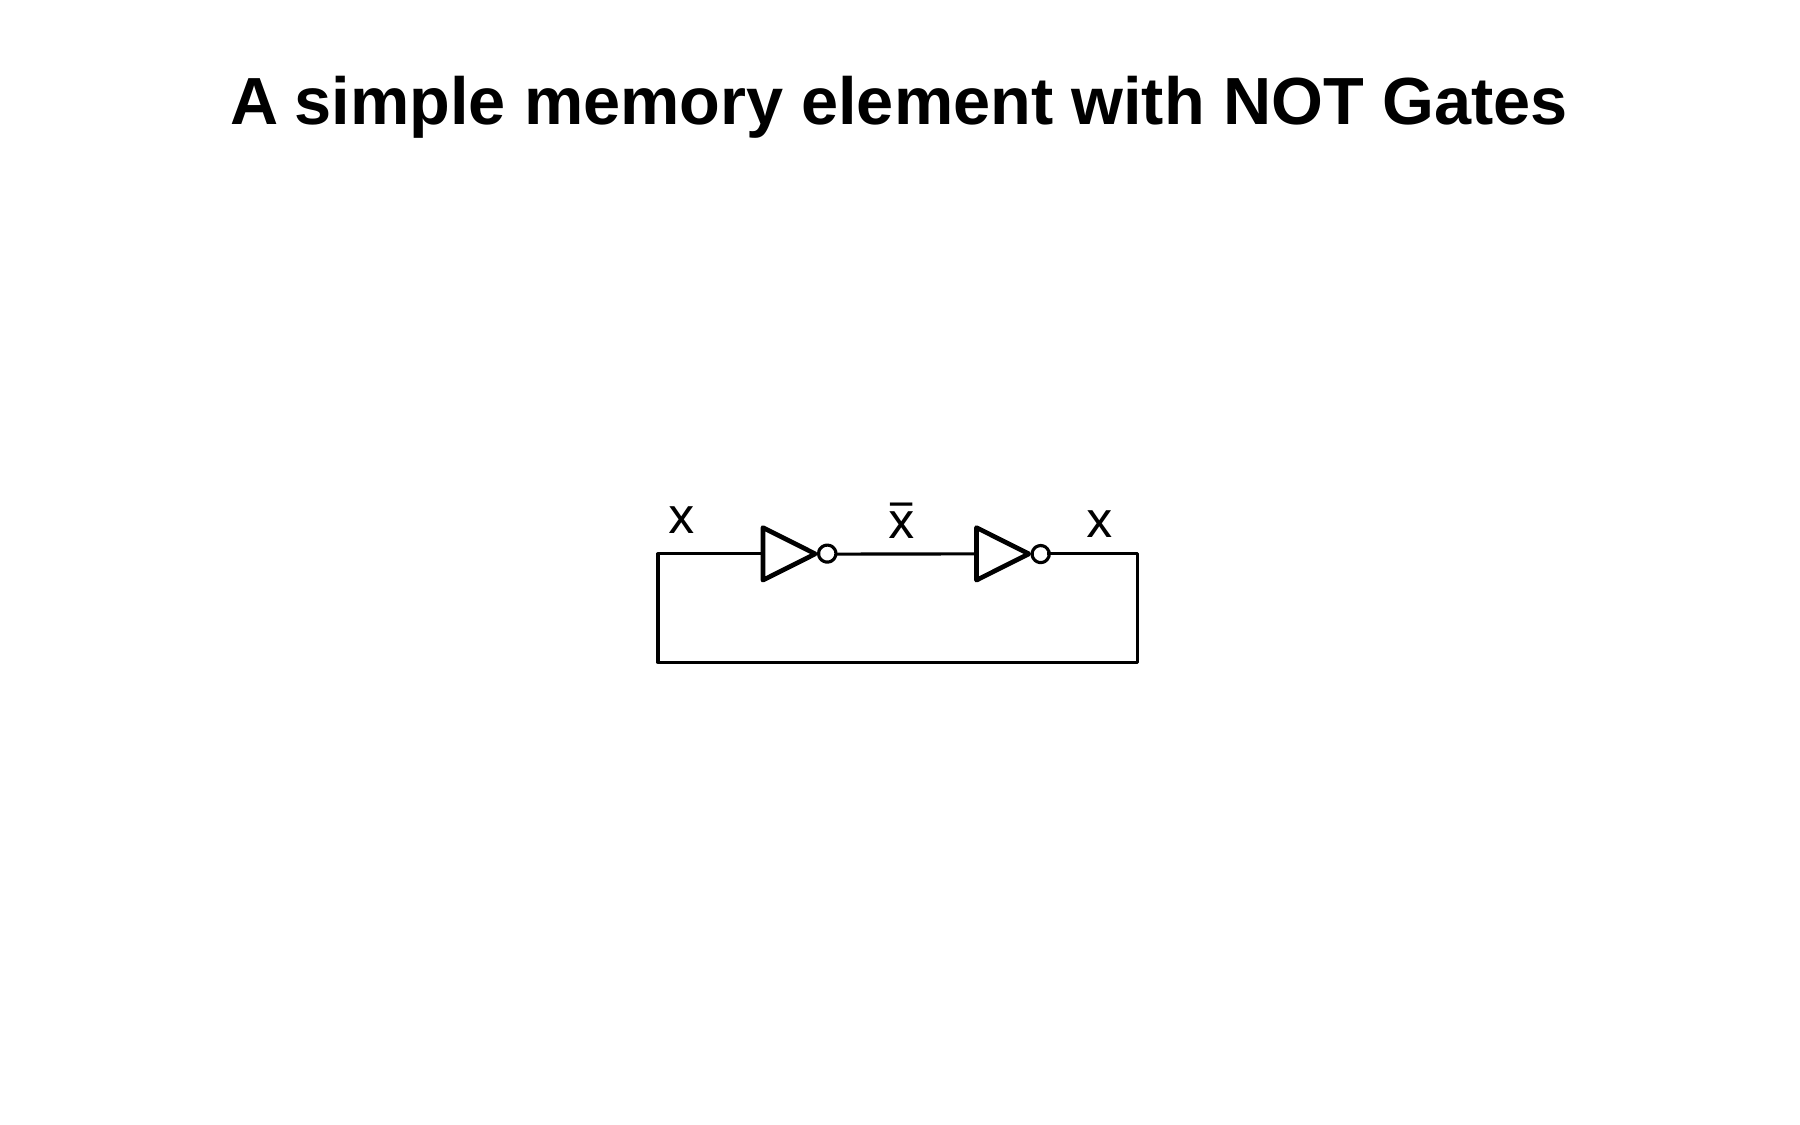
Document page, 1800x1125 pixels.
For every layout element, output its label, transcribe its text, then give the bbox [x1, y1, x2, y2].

text_box [762, 527, 814, 553]
text_box A simple memory element with NOT Gates [149, 50, 1650, 163]
text_box x [668, 483, 704, 544]
text_box [818, 545, 836, 553]
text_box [888, 448, 924, 550]
text_box [1032, 545, 1050, 553]
text_box x [1086, 487, 1122, 548]
text_box [976, 527, 1028, 553]
text_box [657, 553, 1138, 663]
